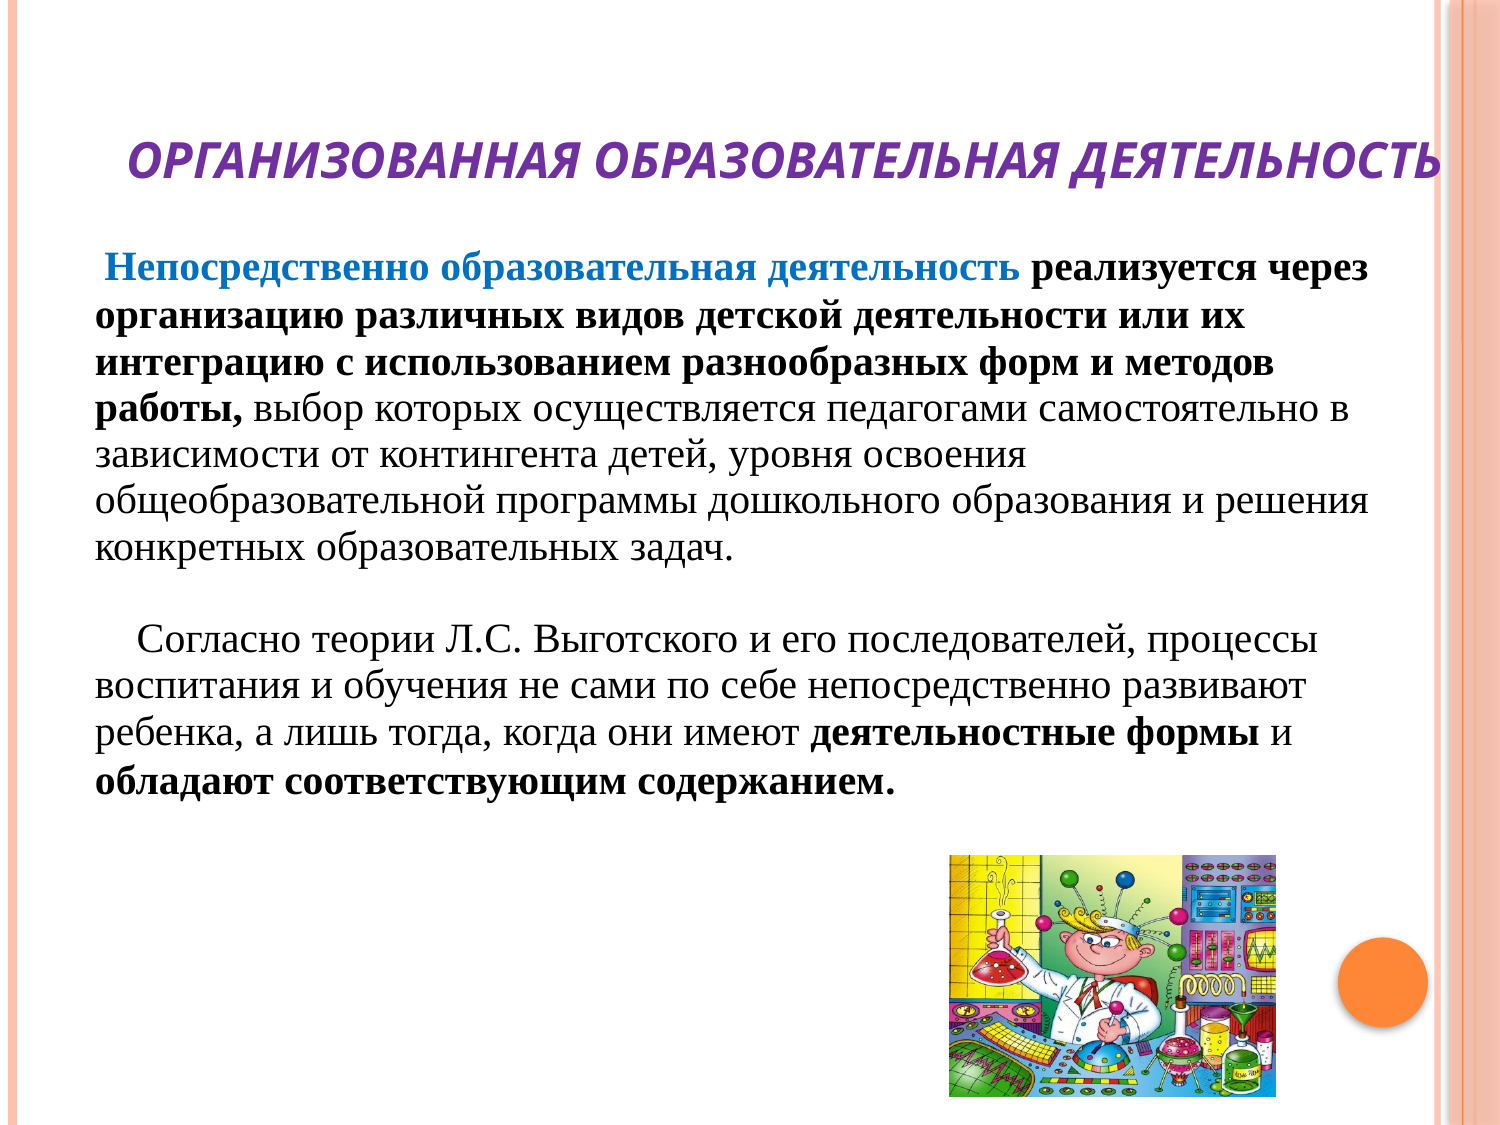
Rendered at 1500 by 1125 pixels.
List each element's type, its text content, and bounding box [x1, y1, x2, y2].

table_header Непосредственно образовательная деятельность реализуется через организацию различных видов детской деятельности или их интеграцию с использованием разнообразных форм и методов работы, выбор которых осуществляется педагогами самостоятельно в зависимости от контингента детей, уровня освоения общеобразовательной программы дошкольного образования и решения конкретных образовательных задач. Согласно теории Л.С. Выготского и его последователей, процессы воспитания и обучения не сами по себе непосредственно развивают ребенка, а лишь тогда, когда они имеют деятельностные формы и обладают соответствующим содержанием. [82, 234, 1424, 812]
title Организованная образовательная деятельность [88, 0, 1495, 197]
picture [948, 854, 1276, 1097]
